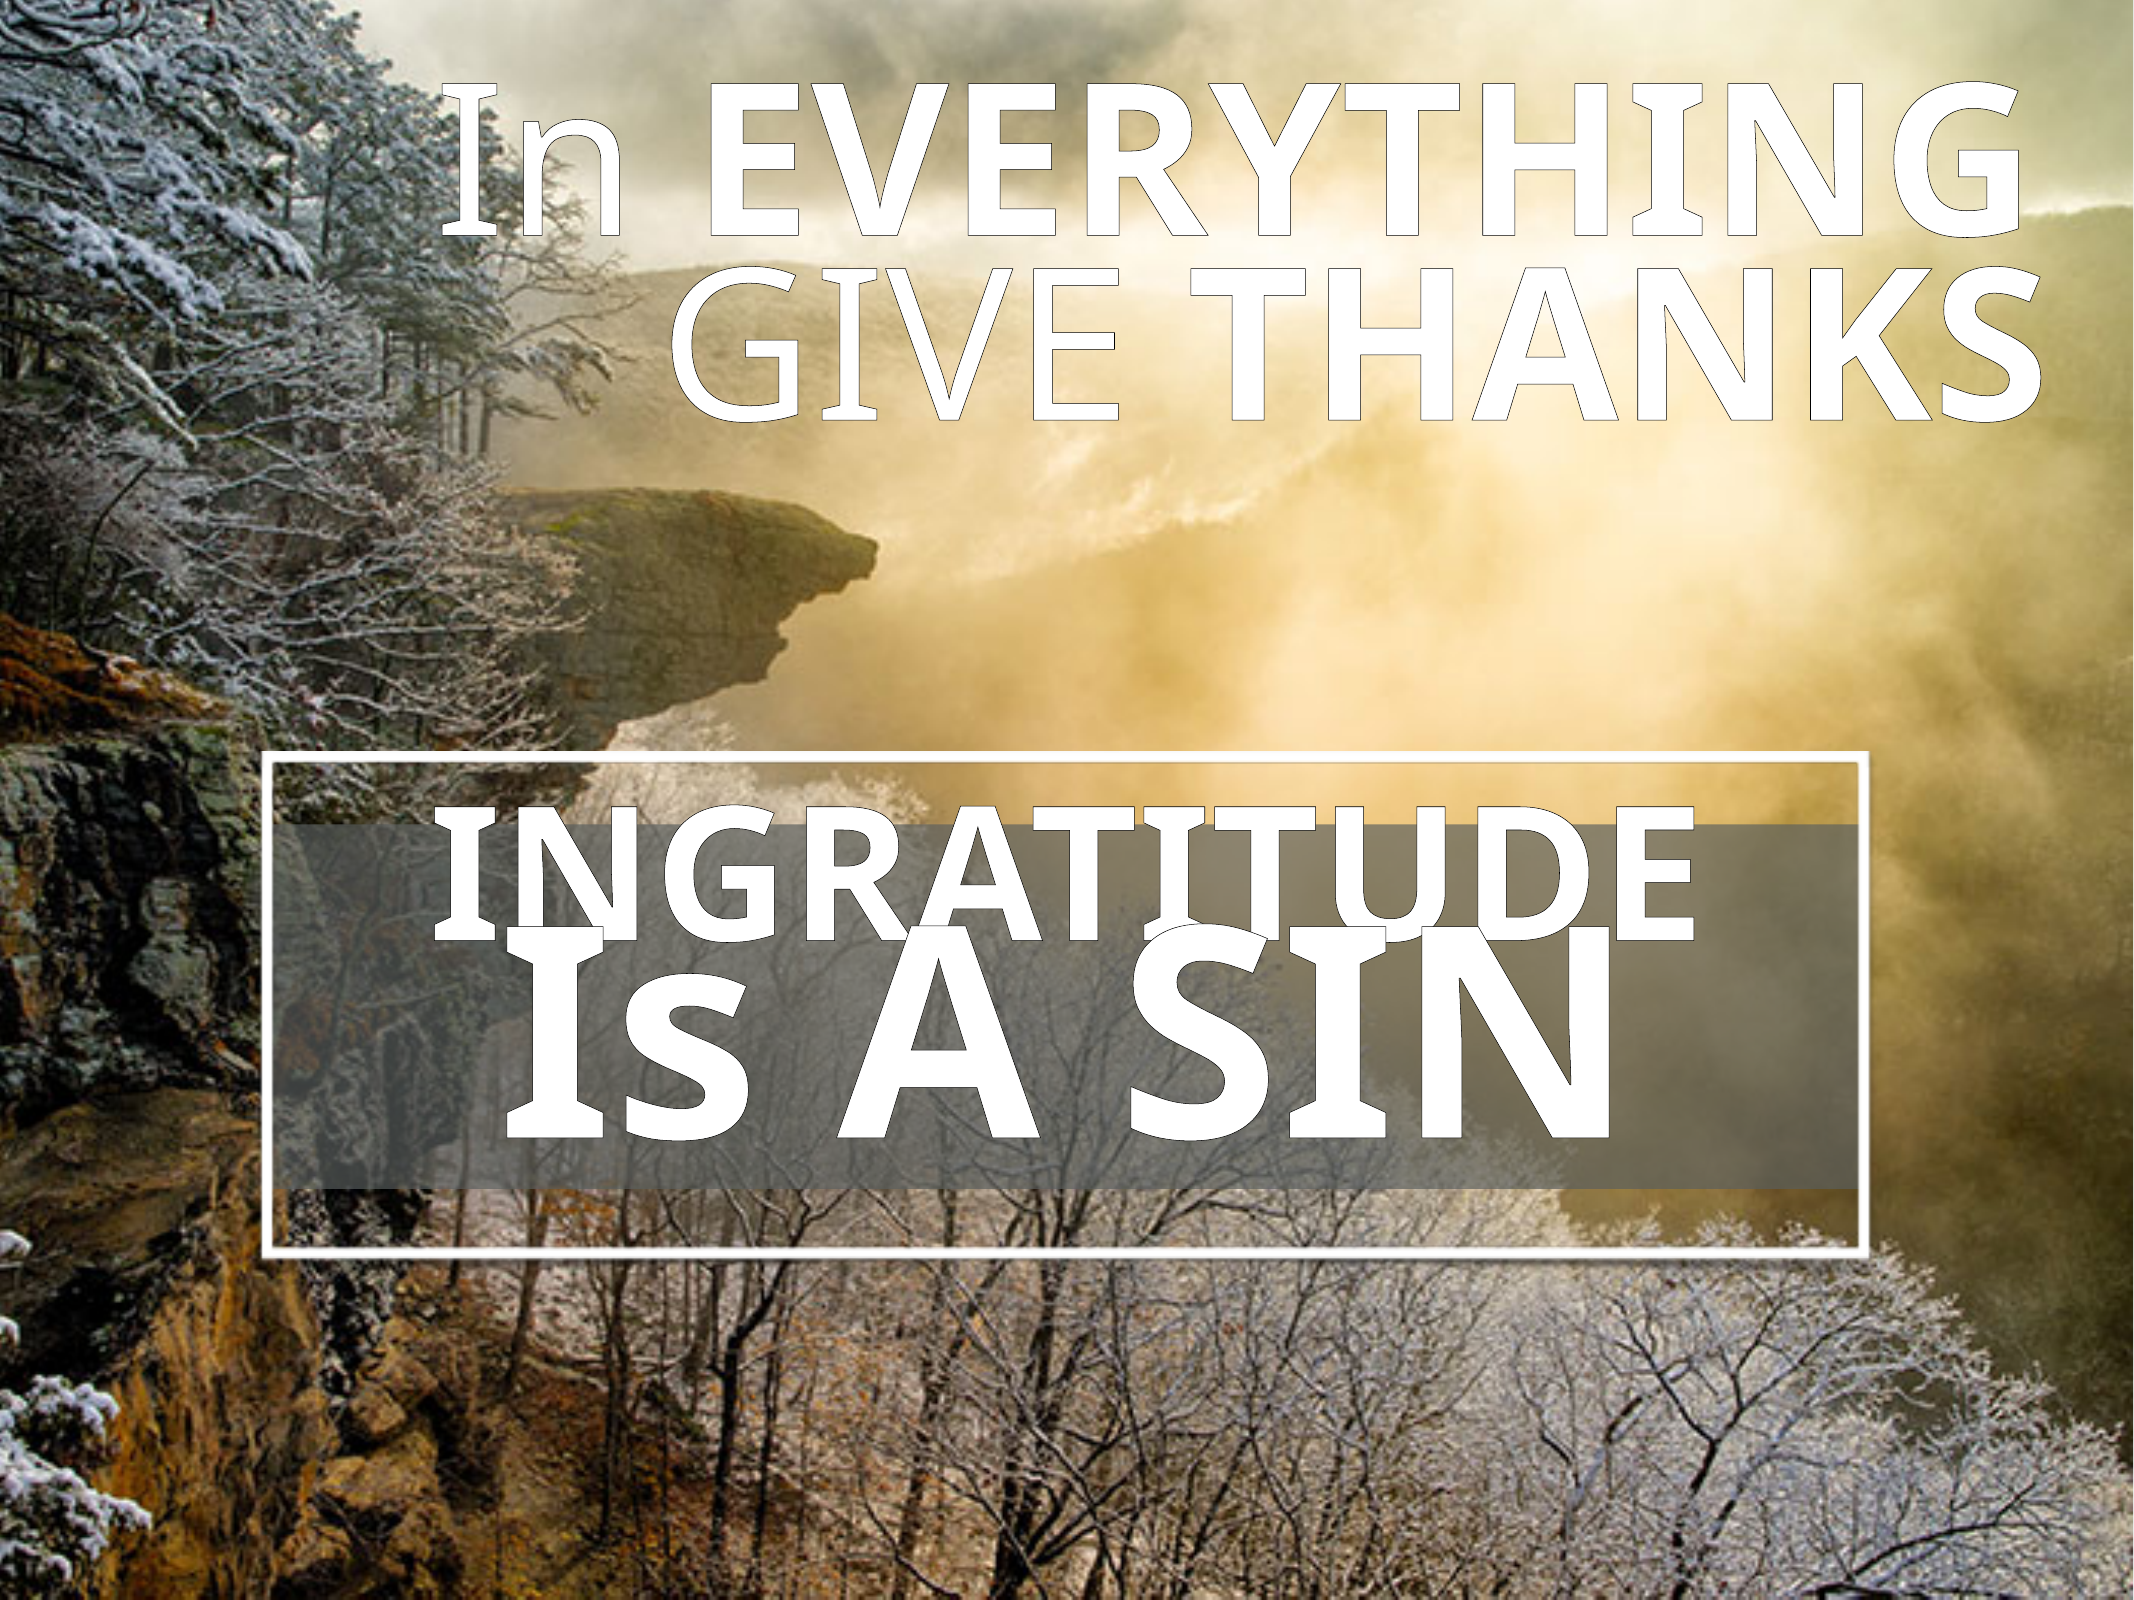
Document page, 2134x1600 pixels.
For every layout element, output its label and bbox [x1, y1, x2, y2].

text_box [255, 751, 1878, 1283]
picture [0, 0, 2134, 1600]
